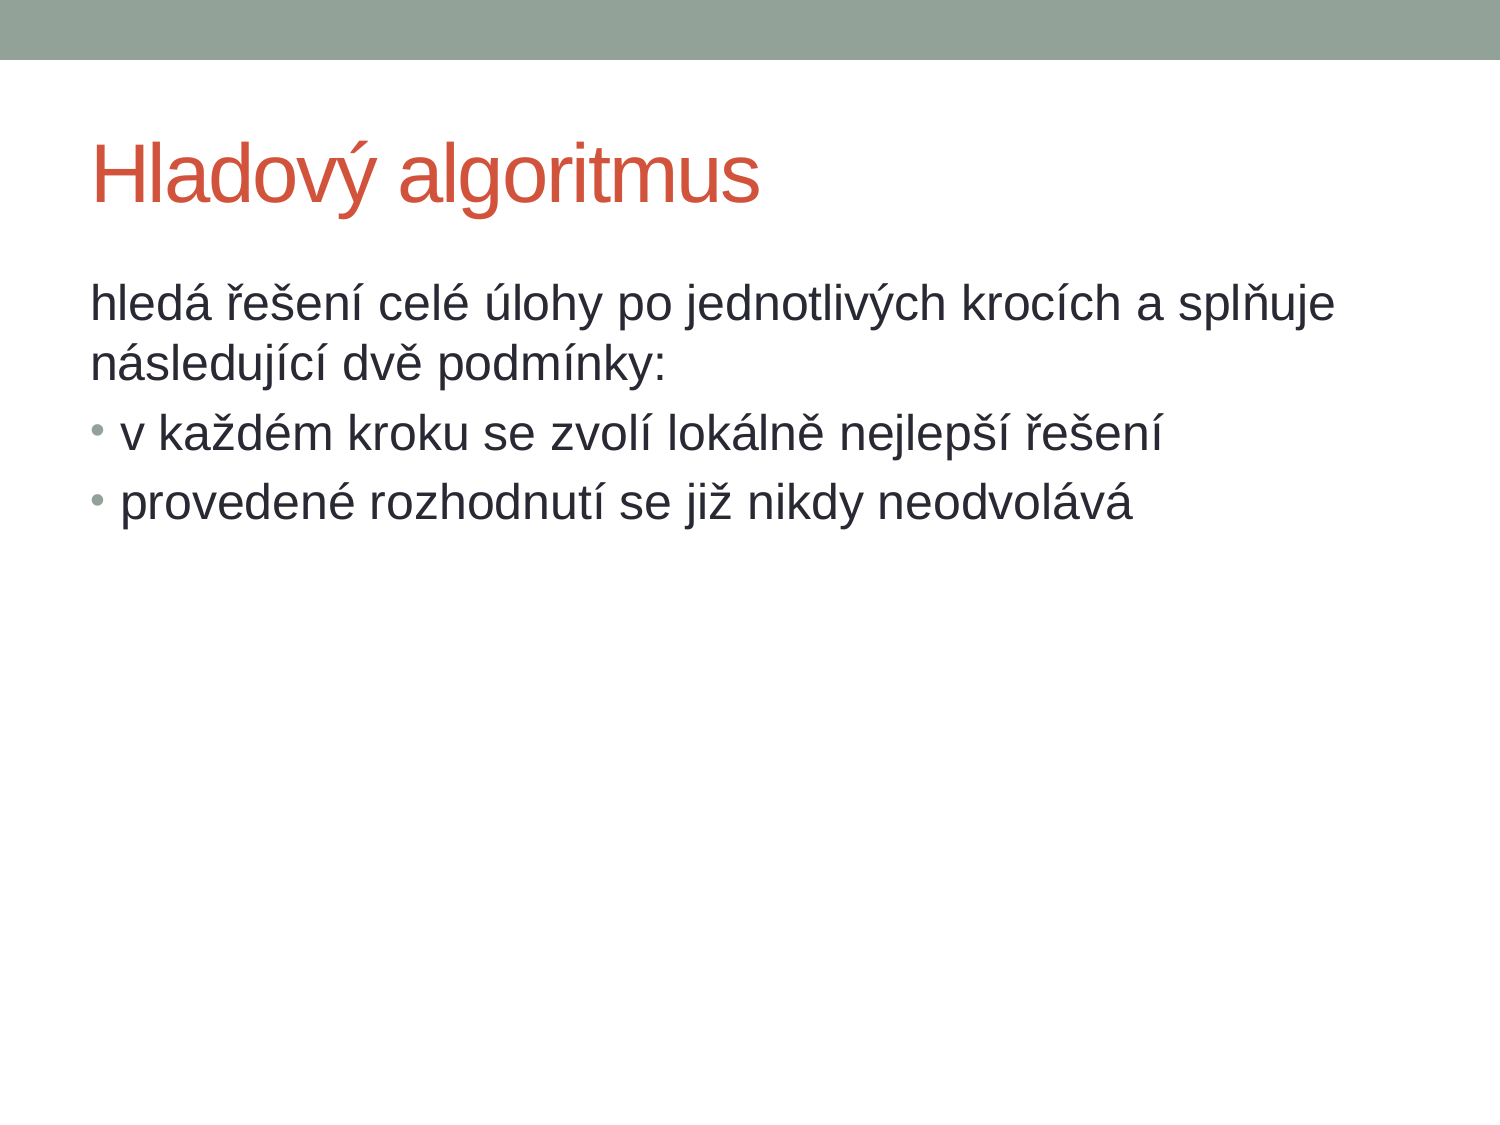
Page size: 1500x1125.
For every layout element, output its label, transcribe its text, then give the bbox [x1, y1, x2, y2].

title Hladový algoritmus [75, 87, 1425, 250]
list hledá řešení celé úlohy po jednotlivých krocích a splňuje následující dvě podmínky: v každém kroku se zvolí lokálně nejlepší řešení provedené rozhodnutí se již nikdy neodvolává [74, 262, 1426, 1063]
